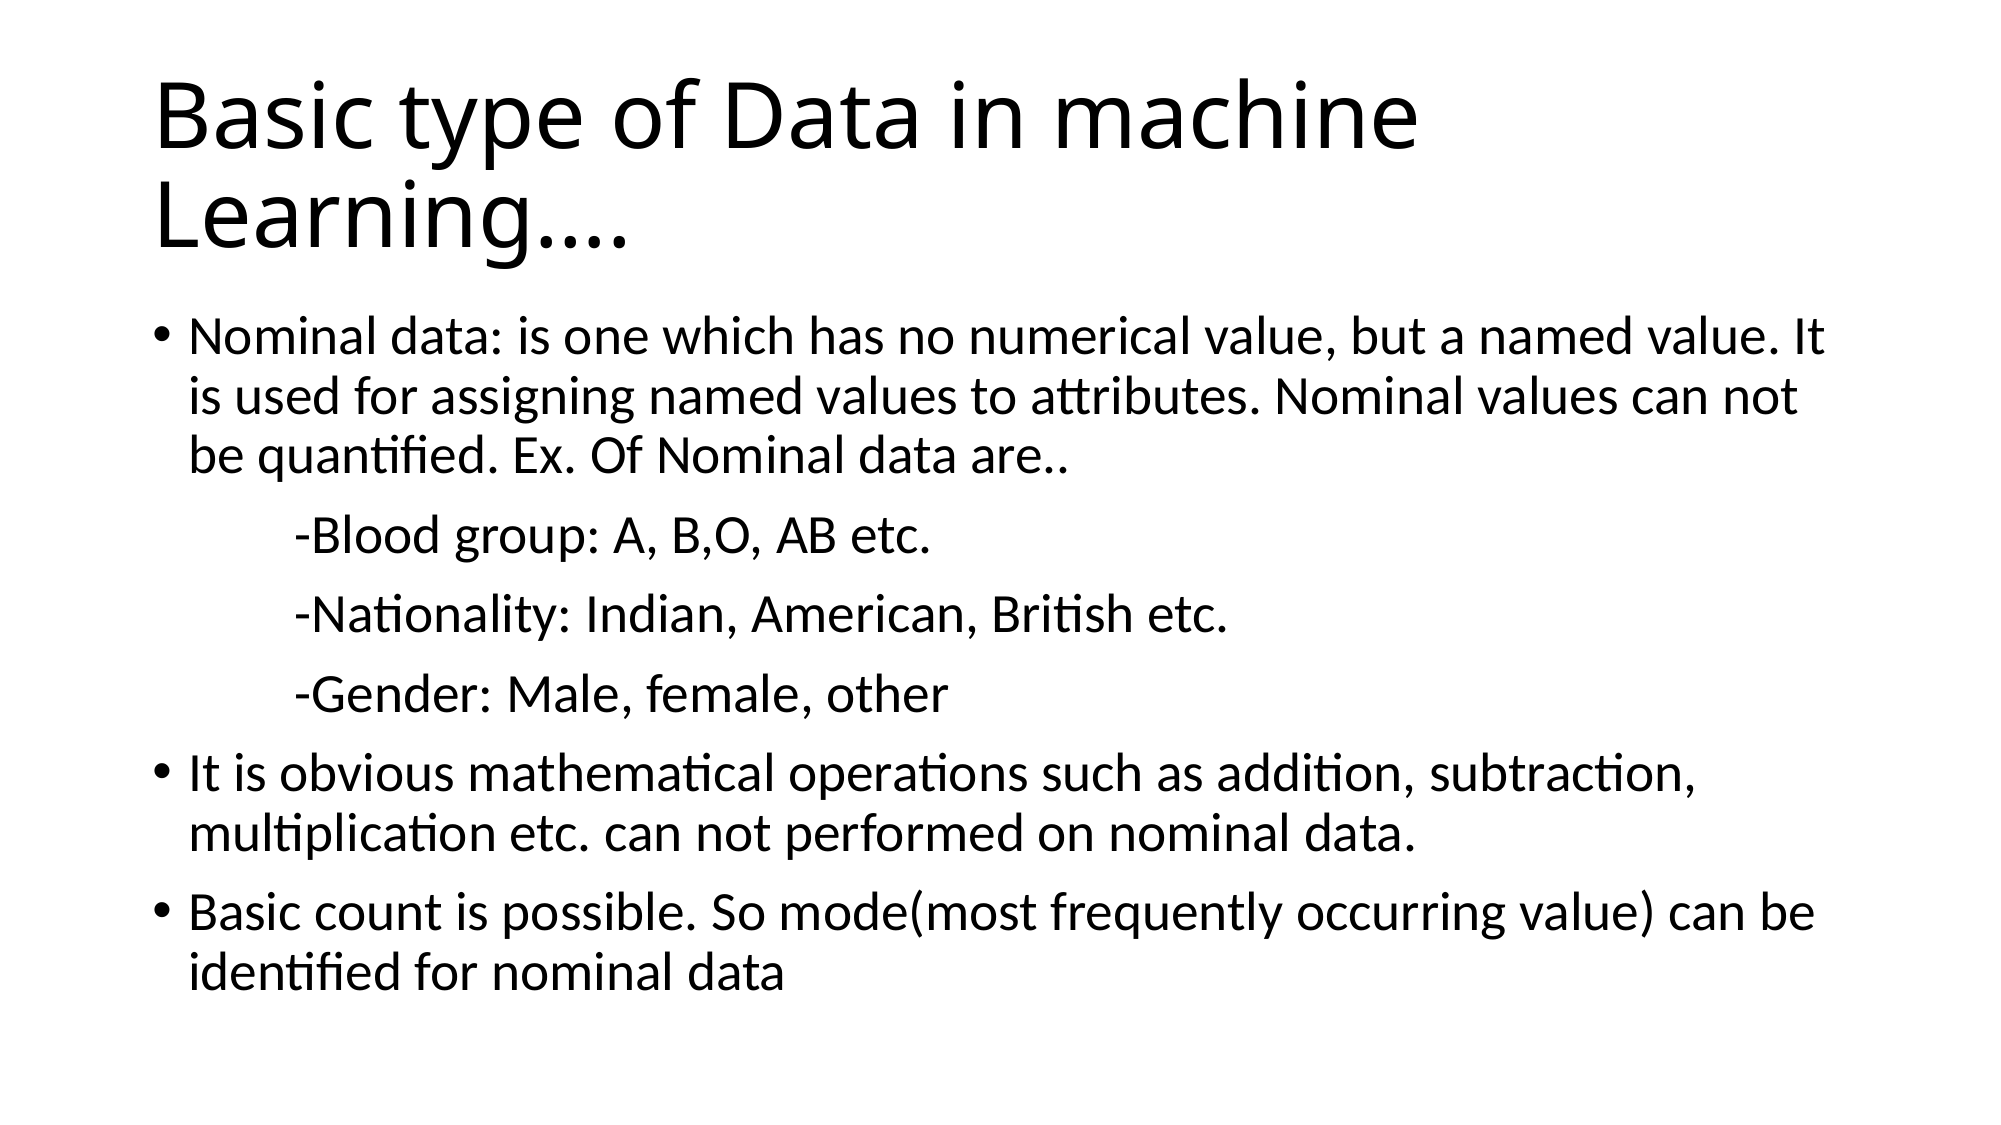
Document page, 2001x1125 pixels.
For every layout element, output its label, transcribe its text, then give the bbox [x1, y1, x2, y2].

list Nominal data: is one which has no numerical value, but a named value. It is used for assigning named values to attributes. Nominal values can not be quantified. Ex. Of Nominal data are.. -Blood group: A, B,O, AB etc. -Nationality: Indian, American, British etc. -Gender: Male, female, other It is obvious mathematical operations such as addition, subtraction, multiplication etc. can not performed on nominal data. Basic count is possible. So mode(most frequently occurring value) can be identified for nominal data [137, 299, 1863, 1014]
title Basic type of Data in machine Learning…. [137, 59, 1863, 278]
